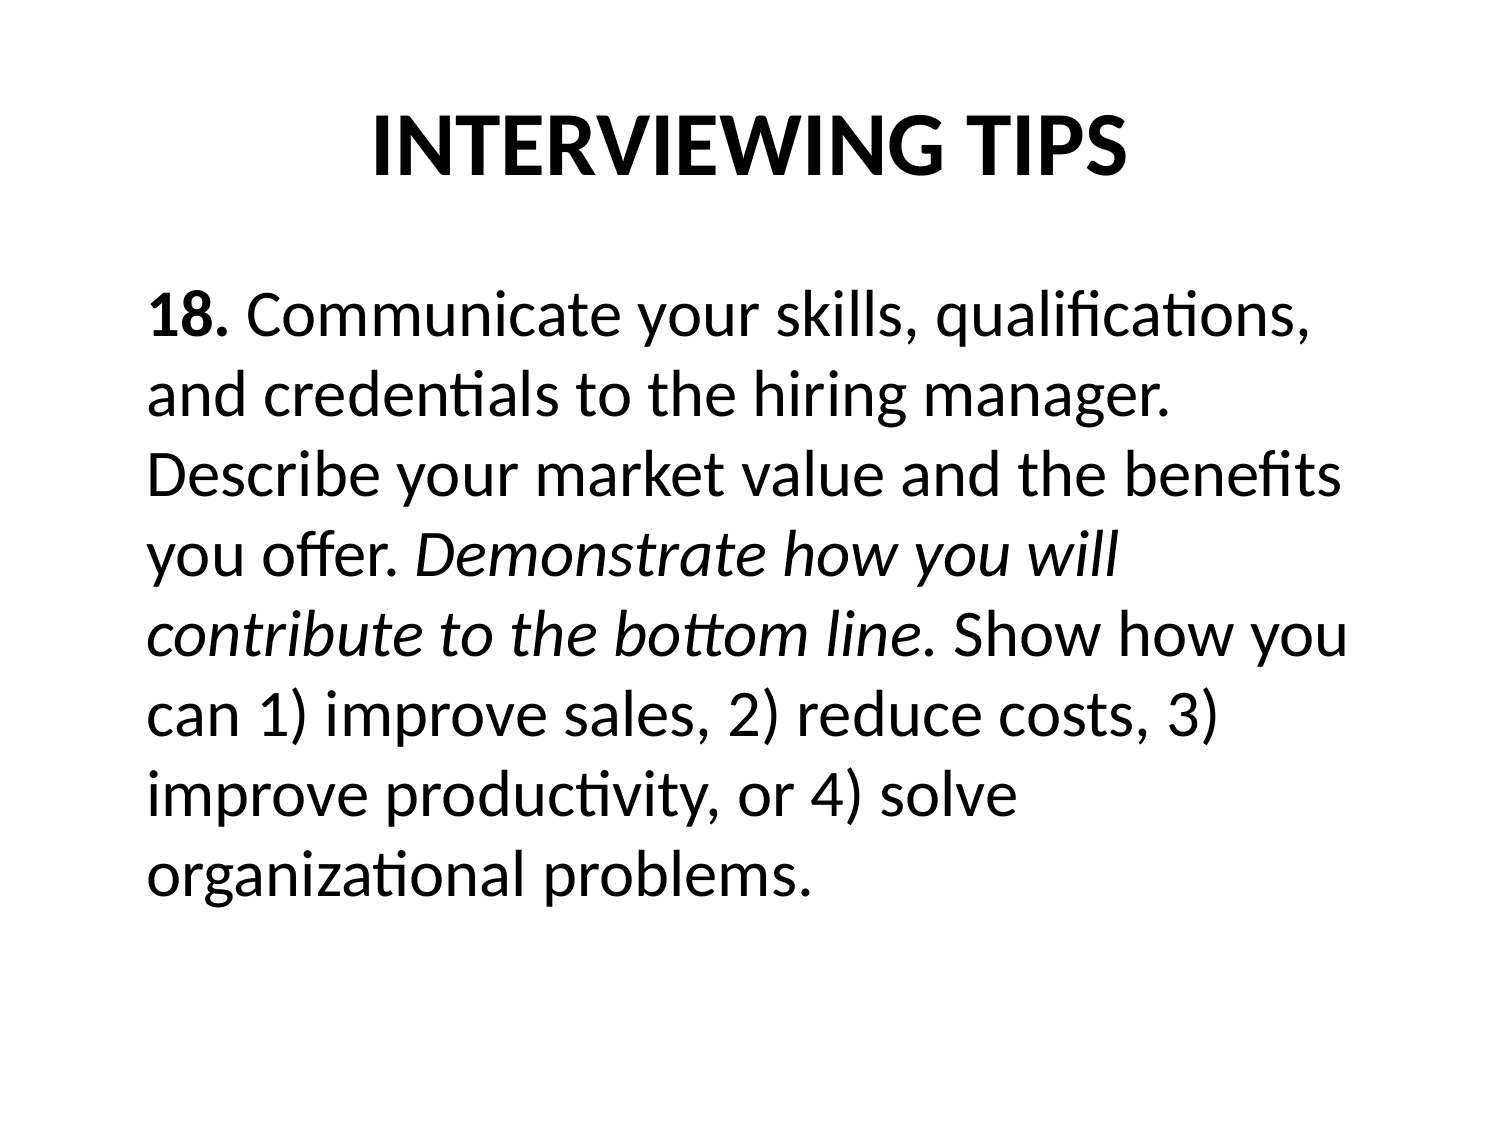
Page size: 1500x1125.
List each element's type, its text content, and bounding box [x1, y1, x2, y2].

list 18. Communicate your skills, qualifications, and credentials to the hiring manager. Describe your market value and the benefits you offer. Demonstrate how you will contribute to the bottom line. Show how you can 1) improve sales, 2) reduce costs, 3) improve productivity, or 4) solve organizational problems. [75, 262, 1425, 1005]
title INTERVIEWING TIPS [75, 45, 1425, 233]
